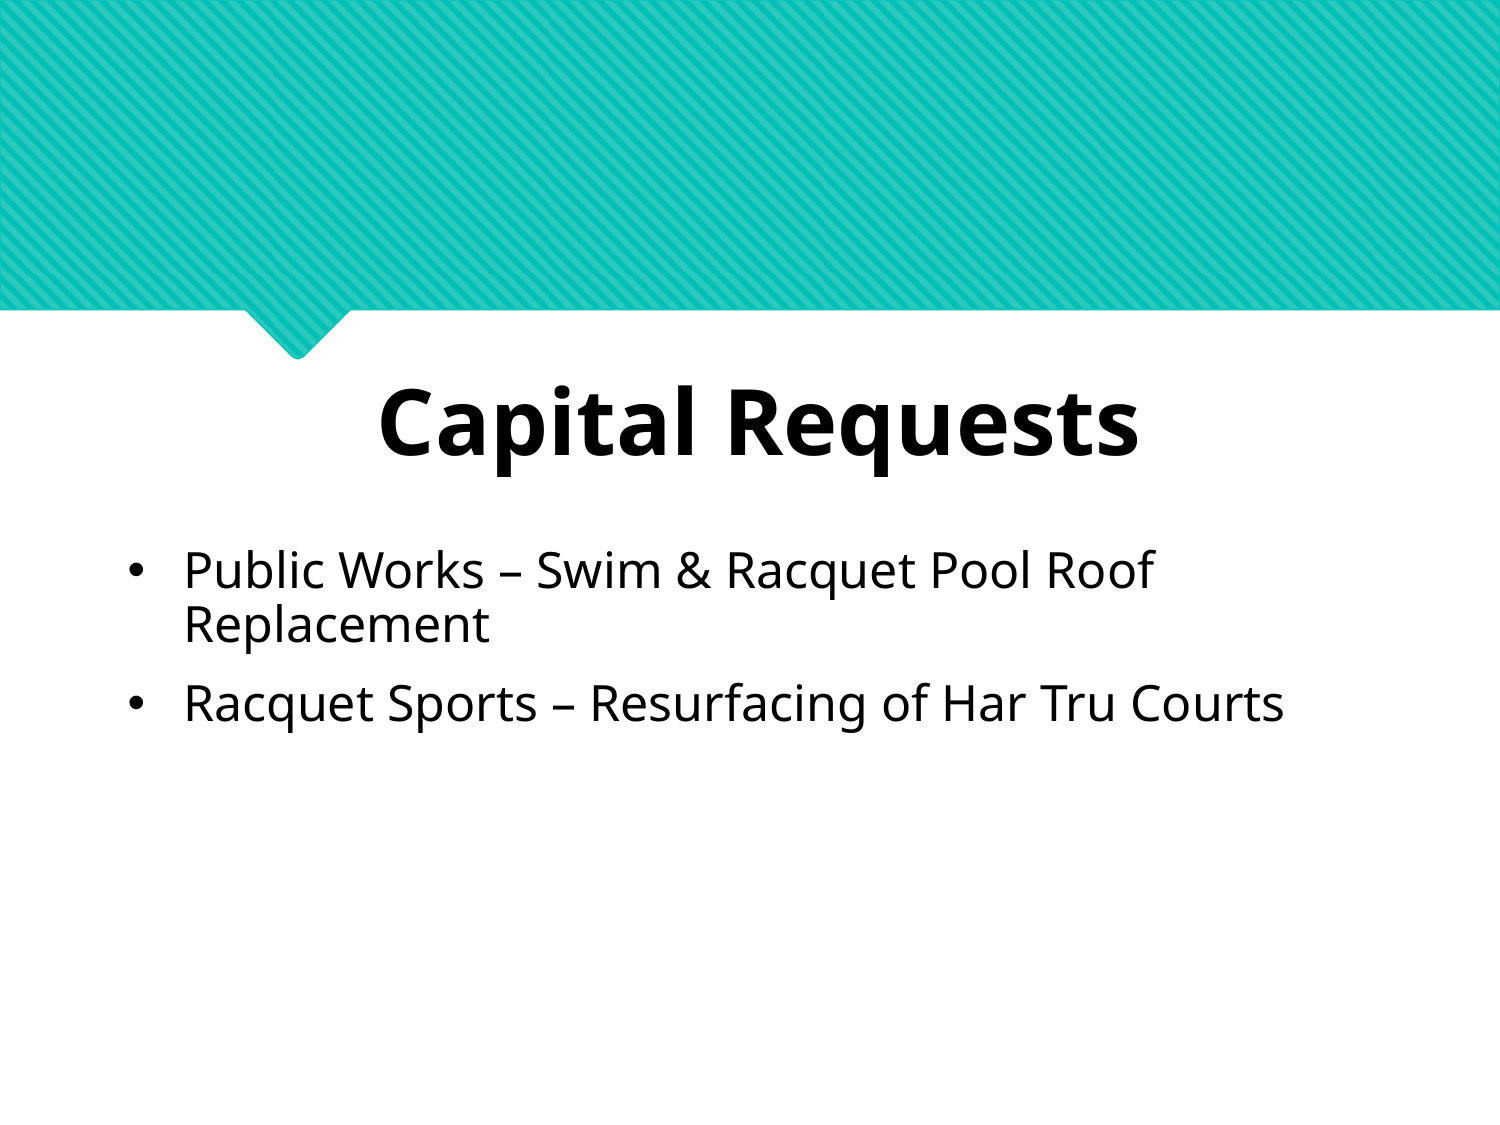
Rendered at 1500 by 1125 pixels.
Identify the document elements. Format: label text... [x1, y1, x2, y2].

text_box Capital Requests Public Works – Swim & Racquet Pool Roof Replacement Racquet Sports – Resurfacing of Har Tru Courts [112, 368, 1388, 810]
